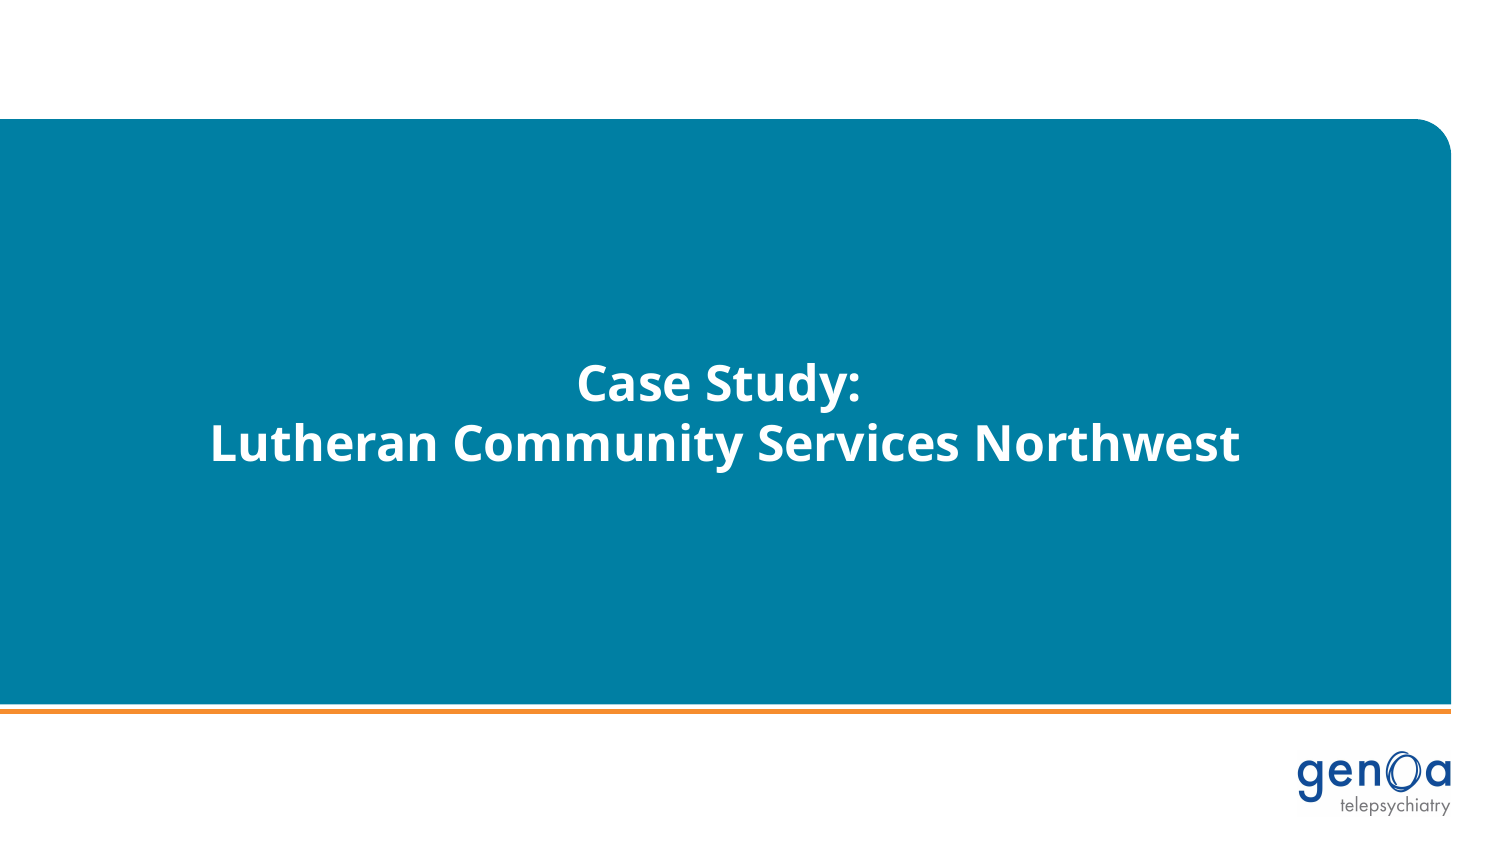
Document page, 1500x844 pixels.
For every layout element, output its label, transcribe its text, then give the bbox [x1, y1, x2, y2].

text_box Case Study: Lutheran Community Services Northwest [0, 351, 1452, 473]
picture [1297, 750, 1451, 817]
